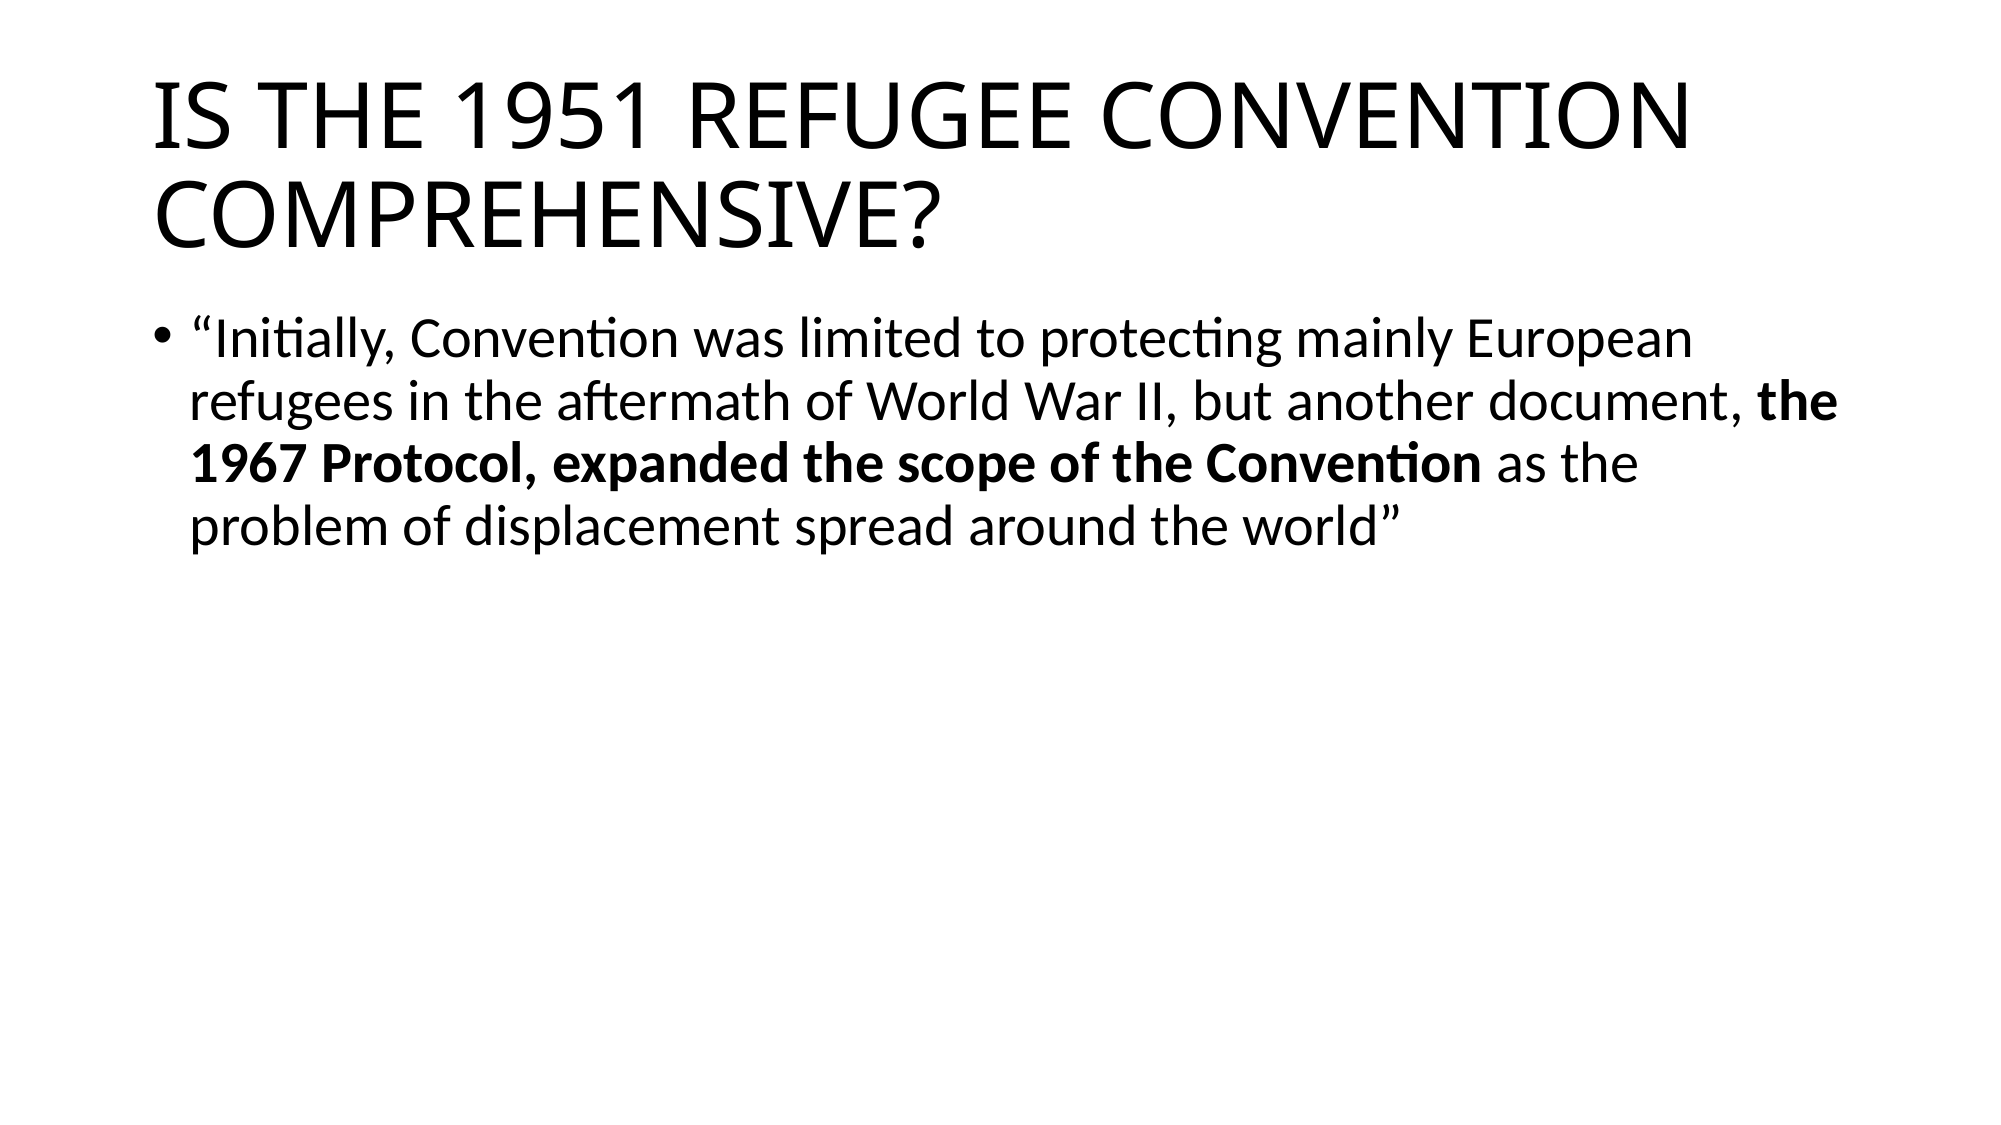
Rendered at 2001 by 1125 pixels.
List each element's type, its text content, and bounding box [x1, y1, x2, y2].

title IS THE 1951 REFUGEE CONVENTION COMPREHENSIVE? [137, 59, 1863, 278]
list “Initially, Convention was limited to protecting mainly European refugees in the aftermath of World War II, but another document, the 1967 Protocol, expanded the scope of the Convention as the problem of displacement spread around the world” [137, 299, 1863, 1014]
